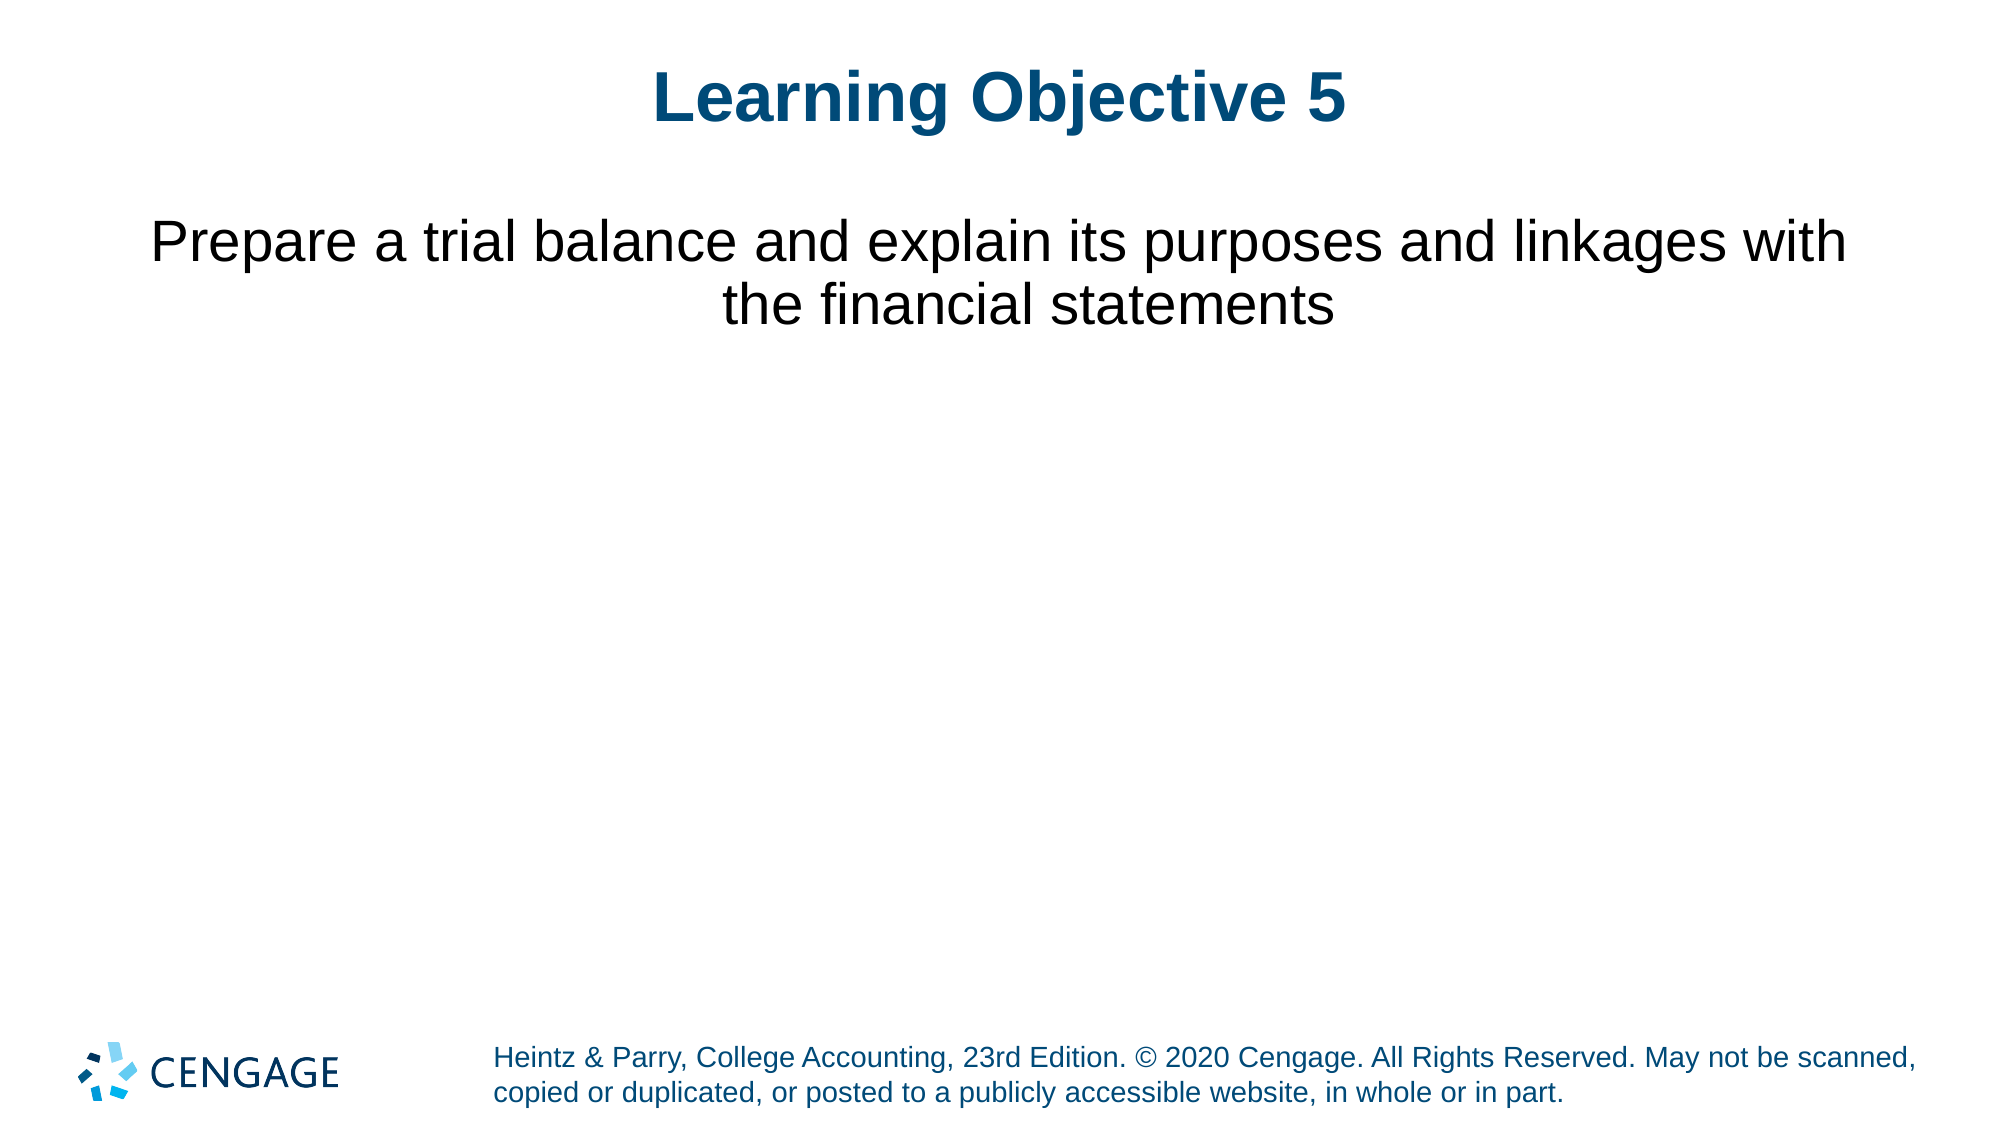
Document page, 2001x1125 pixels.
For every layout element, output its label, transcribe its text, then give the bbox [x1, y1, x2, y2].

list Prepare a trial balance and explain its purposes and linkages with the financial statements [121, 211, 1880, 824]
picture [78, 1042, 338, 1101]
title Learning Objective 5 [137, 59, 1863, 171]
